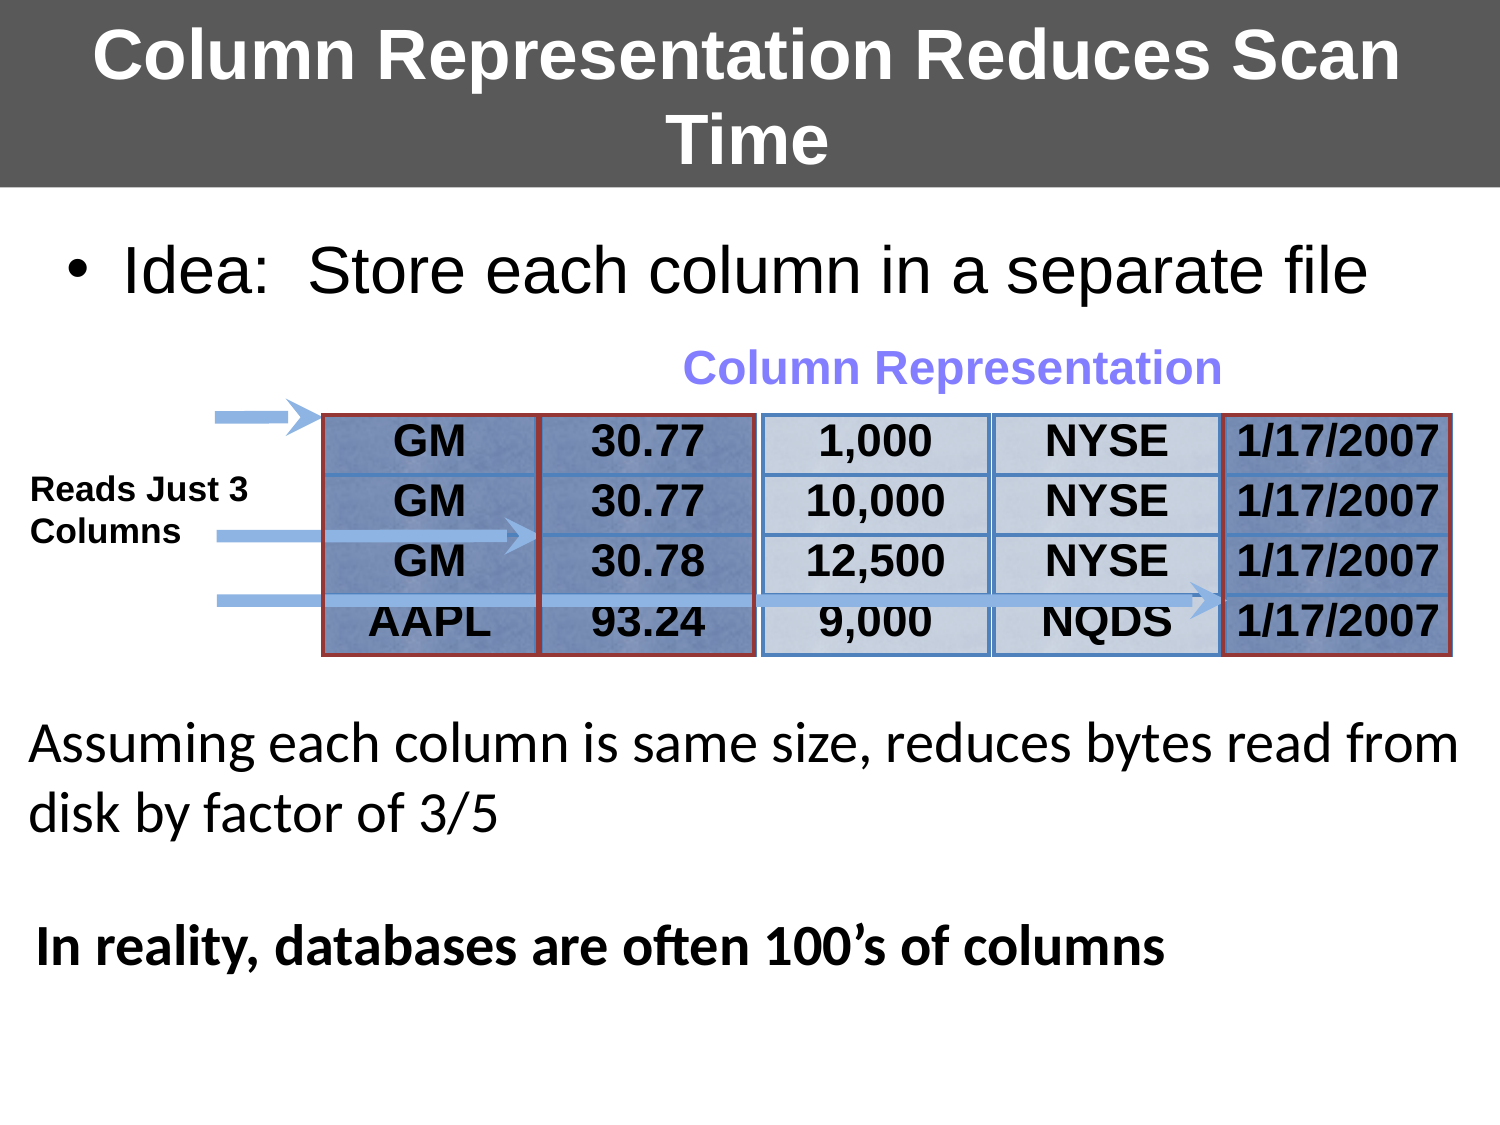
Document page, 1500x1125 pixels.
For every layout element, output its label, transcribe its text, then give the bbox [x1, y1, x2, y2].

table_cell NYSE [996, 537, 1218, 593]
table_cell NQDS [996, 597, 1218, 653]
text_box [539, 415, 755, 655]
title Column Representation Reduces Scan Time [0, 0, 1500, 188]
text_box Reads Just 3 Columns [29, 460, 291, 556]
table_cell 10,000 [765, 477, 987, 533]
text_box [1223, 415, 1451, 655]
list Idea: Store each column in a separate file [51, 219, 1425, 374]
text_box [1214, 594, 1223, 607]
table_cell 9,000 [765, 601, 987, 653]
text_box [323, 415, 538, 655]
text_box Column Representation [682, 301, 1295, 472]
text_box [310, 411, 323, 424]
text_box In reality, databases are often 100’s of columns [20, 900, 1500, 985]
table_cell 12,500 [765, 537, 987, 593]
table_cell NYSE [996, 477, 1218, 533]
text_box Assuming each column is same size, reduces bytes read from disk by factor of 3/5 [13, 696, 1500, 1002]
